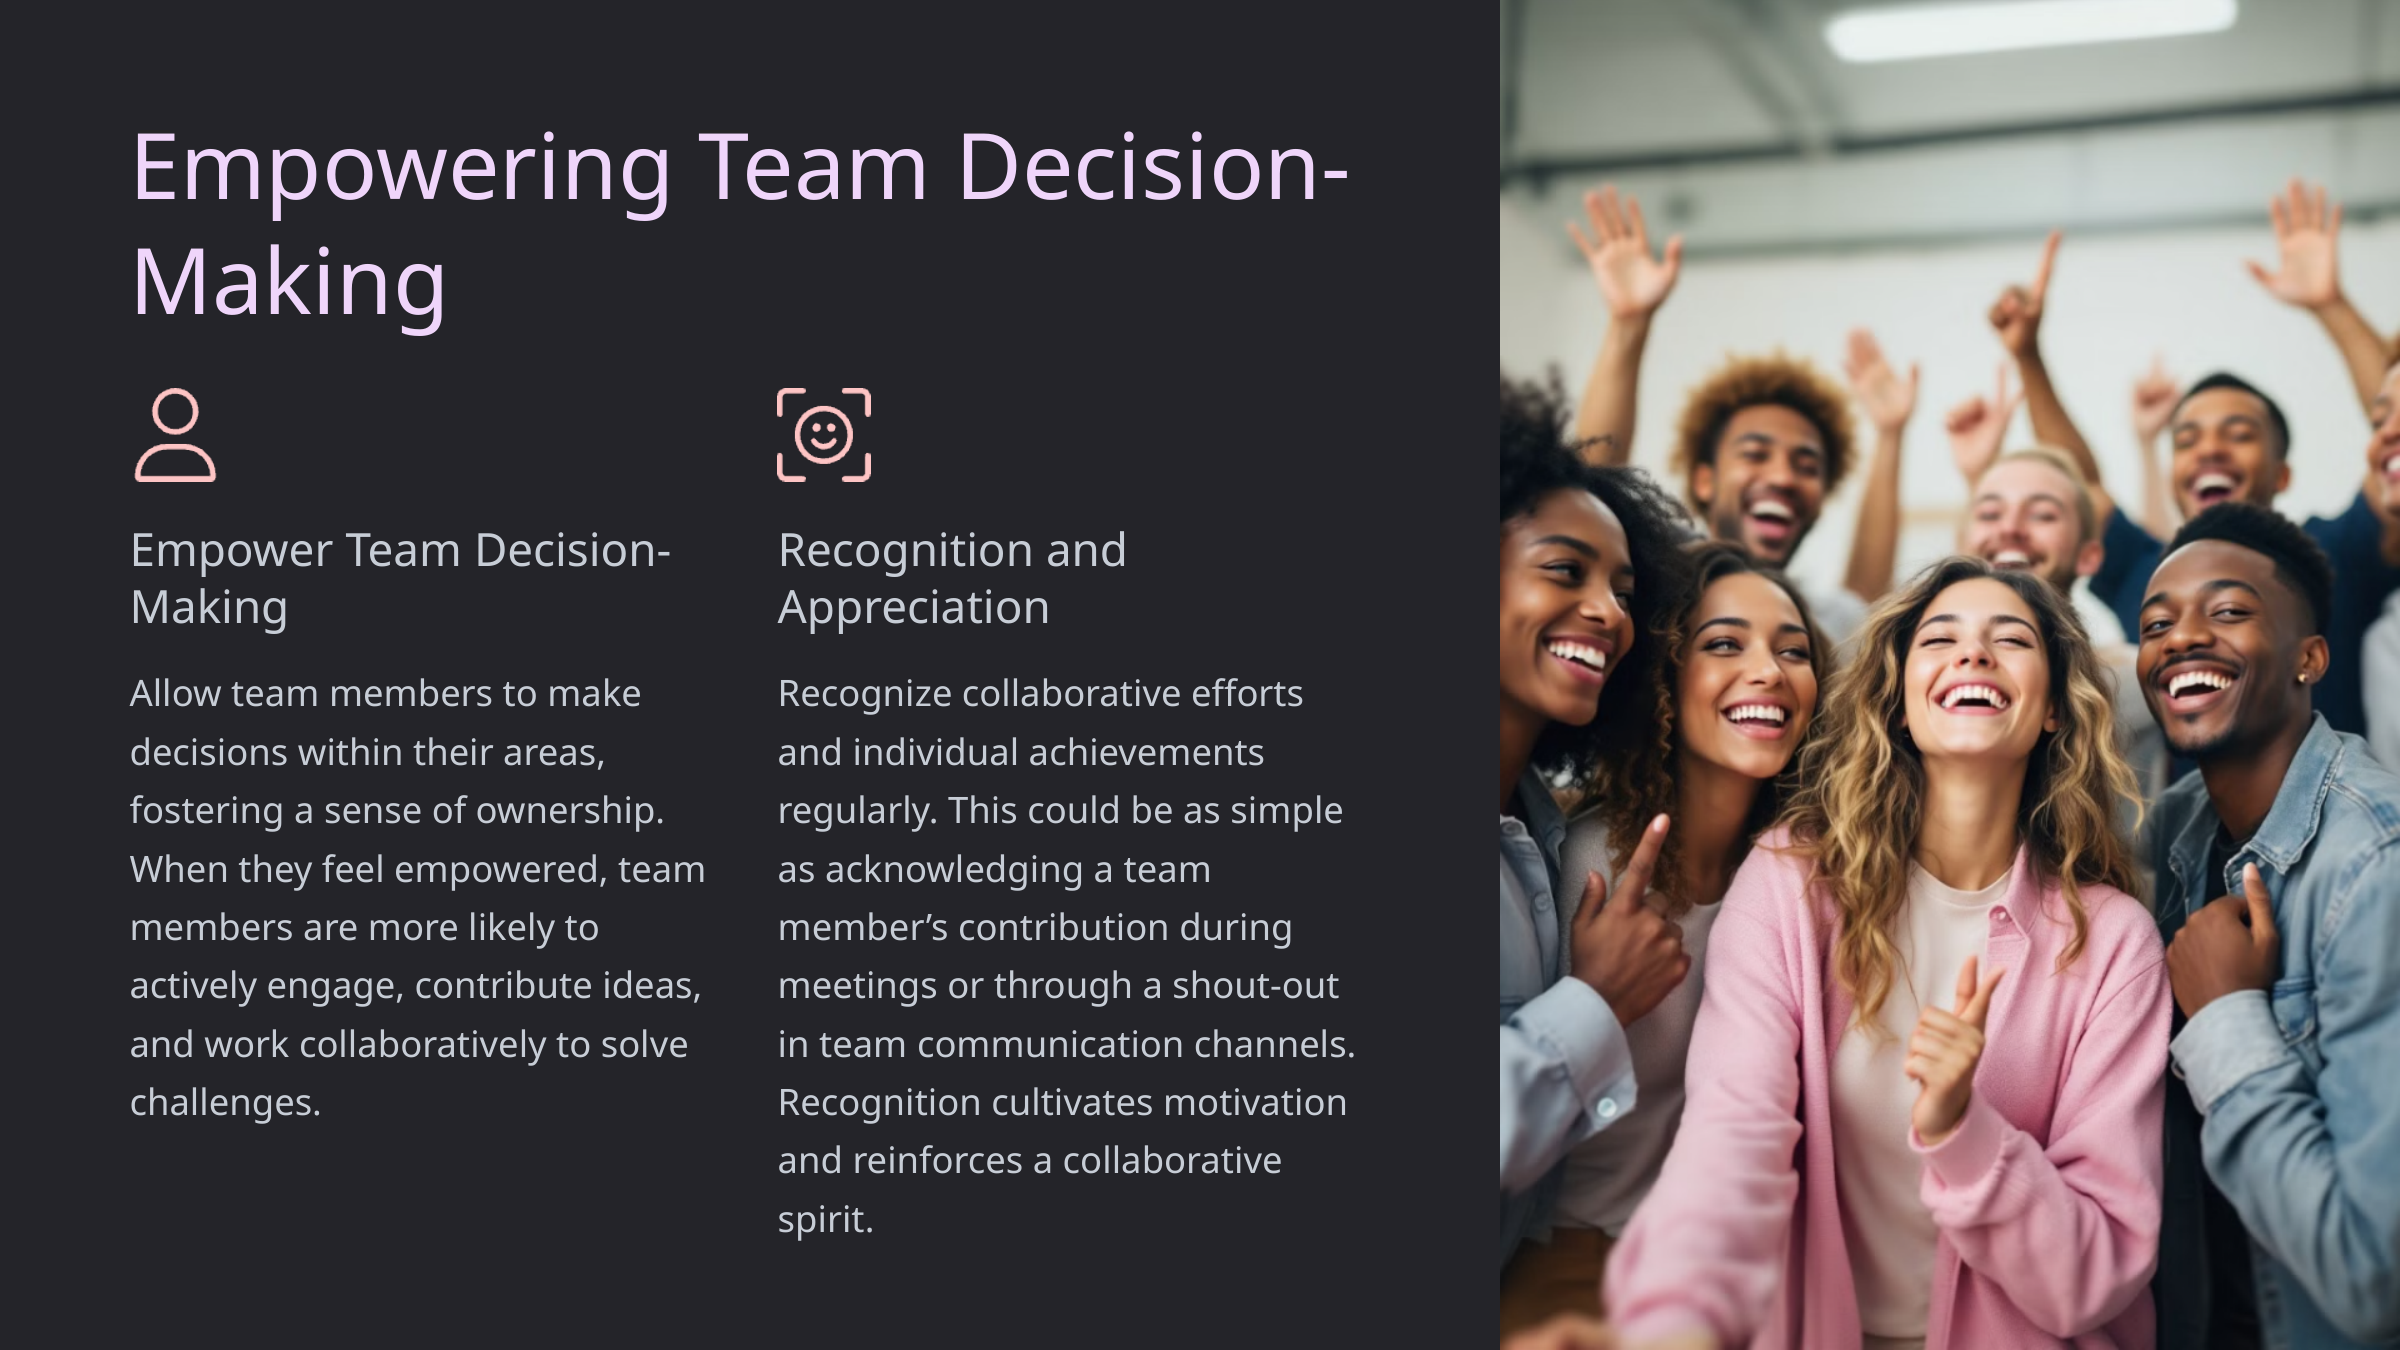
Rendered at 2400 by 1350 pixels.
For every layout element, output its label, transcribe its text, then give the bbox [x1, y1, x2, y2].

picture [1499, 0, 2400, 1350]
text_box Recognition and Appreciation [777, 518, 1371, 634]
picture [129, 388, 222, 482]
picture [777, 388, 871, 482]
text_box Empowering Team Decision-Making [129, 101, 1371, 334]
text_box Recognize collaborative efforts and individual achievements regularly. This could be as simple as acknowledging a team member’s contribution during meetings or through a shout-out in team communication channels. Recognition cultivates motivation and reinforces a collaborative spirit. [777, 655, 1371, 1249]
text_box Empower Team Decision-Making [129, 518, 723, 634]
text_box Allow team members to make decisions within their areas, fostering a sense of ownership. When they feel empowered, team members are more likely to actively engage, contribute ideas, and work collaboratively to solve challenges. [129, 655, 723, 1130]
